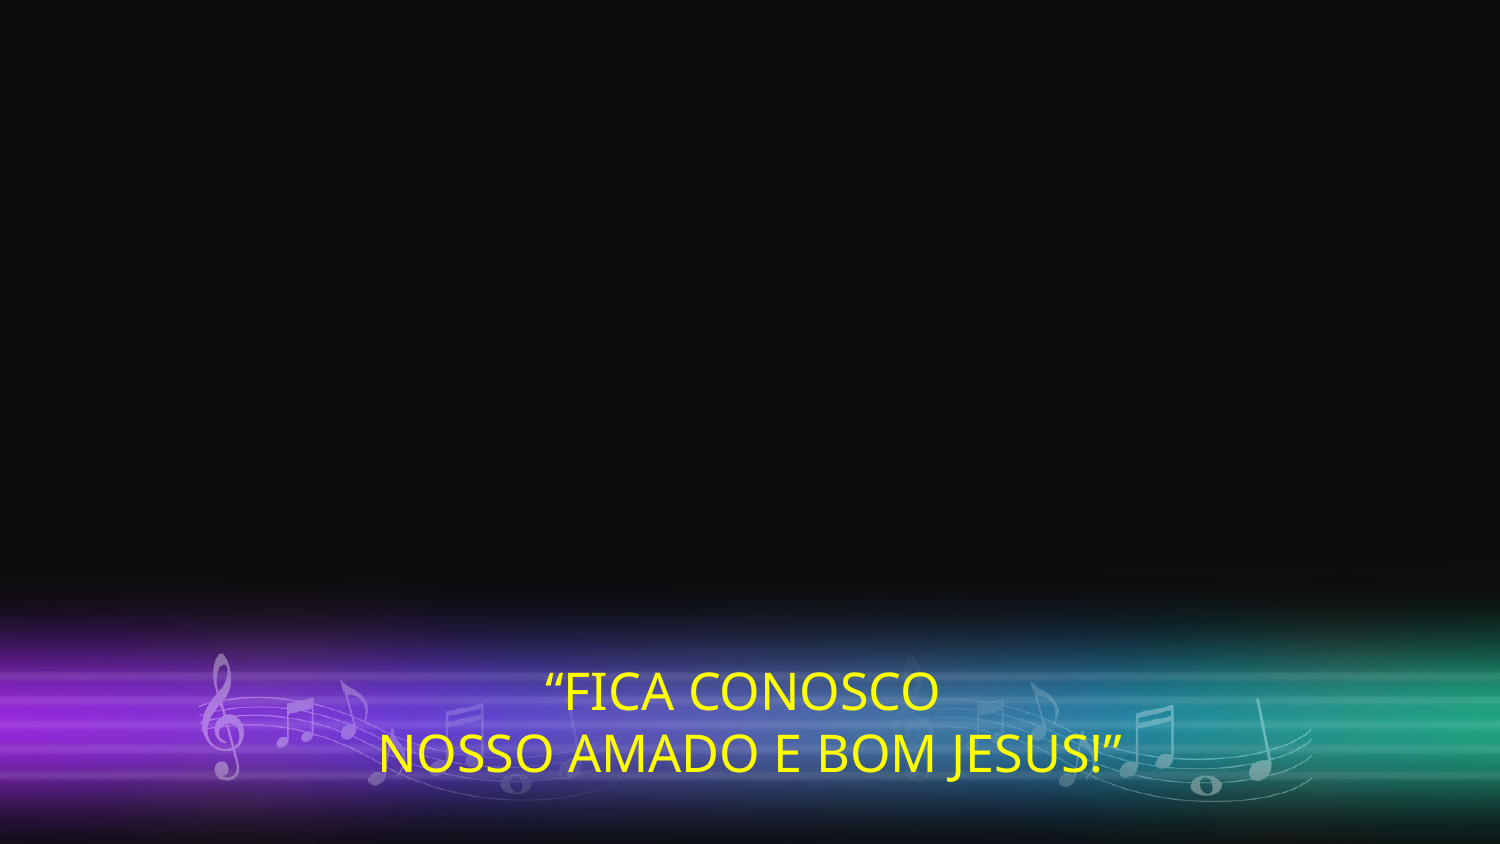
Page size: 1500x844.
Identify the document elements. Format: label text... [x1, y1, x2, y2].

picture [0, 0, 1500, 844]
text_box “FICA CONOSCO NOSSO AMADO E BOM JESUS!” [312, 651, 1187, 791]
